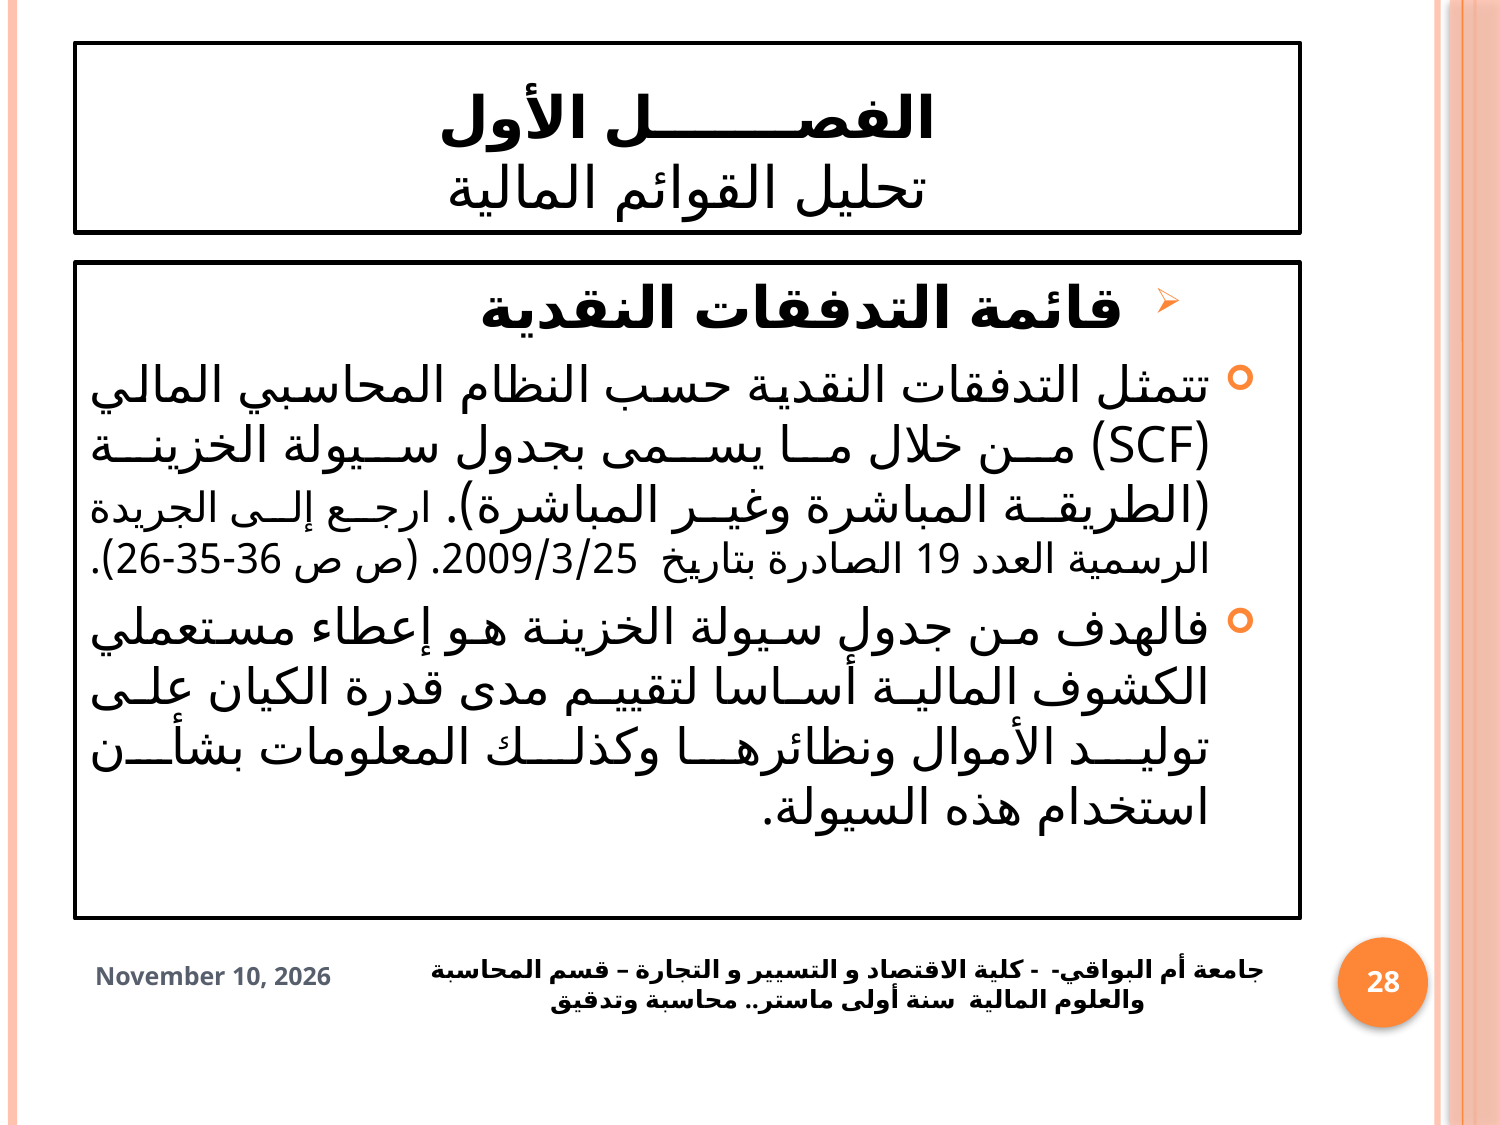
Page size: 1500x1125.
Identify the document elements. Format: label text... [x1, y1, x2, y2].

footer جامعة أم البواقي- - كلية الاقتصاد و التسيير و التجارة – قسم المحاسبة والعلوم المالية سنة أولى ماستر.. محاسبة وتدقيق [393, 929, 1304, 1037]
list قائمة التدفقات النقدية تتمثل التدفقات النقدية حسب النظام المحاسبي المالي (SCF) من خلال ما يسمى بجدول سيولة الخزينة (الطريقة المباشرة وغير المباشرة). ارجع إلى الجريدة الرسمية العدد 19 الصادرة بتاريخ 2009/3/25. (ص ص 36-35-26). فالهدف من جدول سيولة الخزينة هو إعطاء مستعملي الكشوف المالية أساسا لتقييم مدى قدرة الكيان على توليد الأموال ونظائرها وكذلك المعلومات بشأن استخدام هذه السيولة. [73, 260, 1302, 920]
title الفصـــــــل الأول تحليل القوائم المالية [73, 41, 1302, 235]
slide_number 28 [1333, 940, 1434, 1027]
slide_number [80, 942, 393, 1014]
